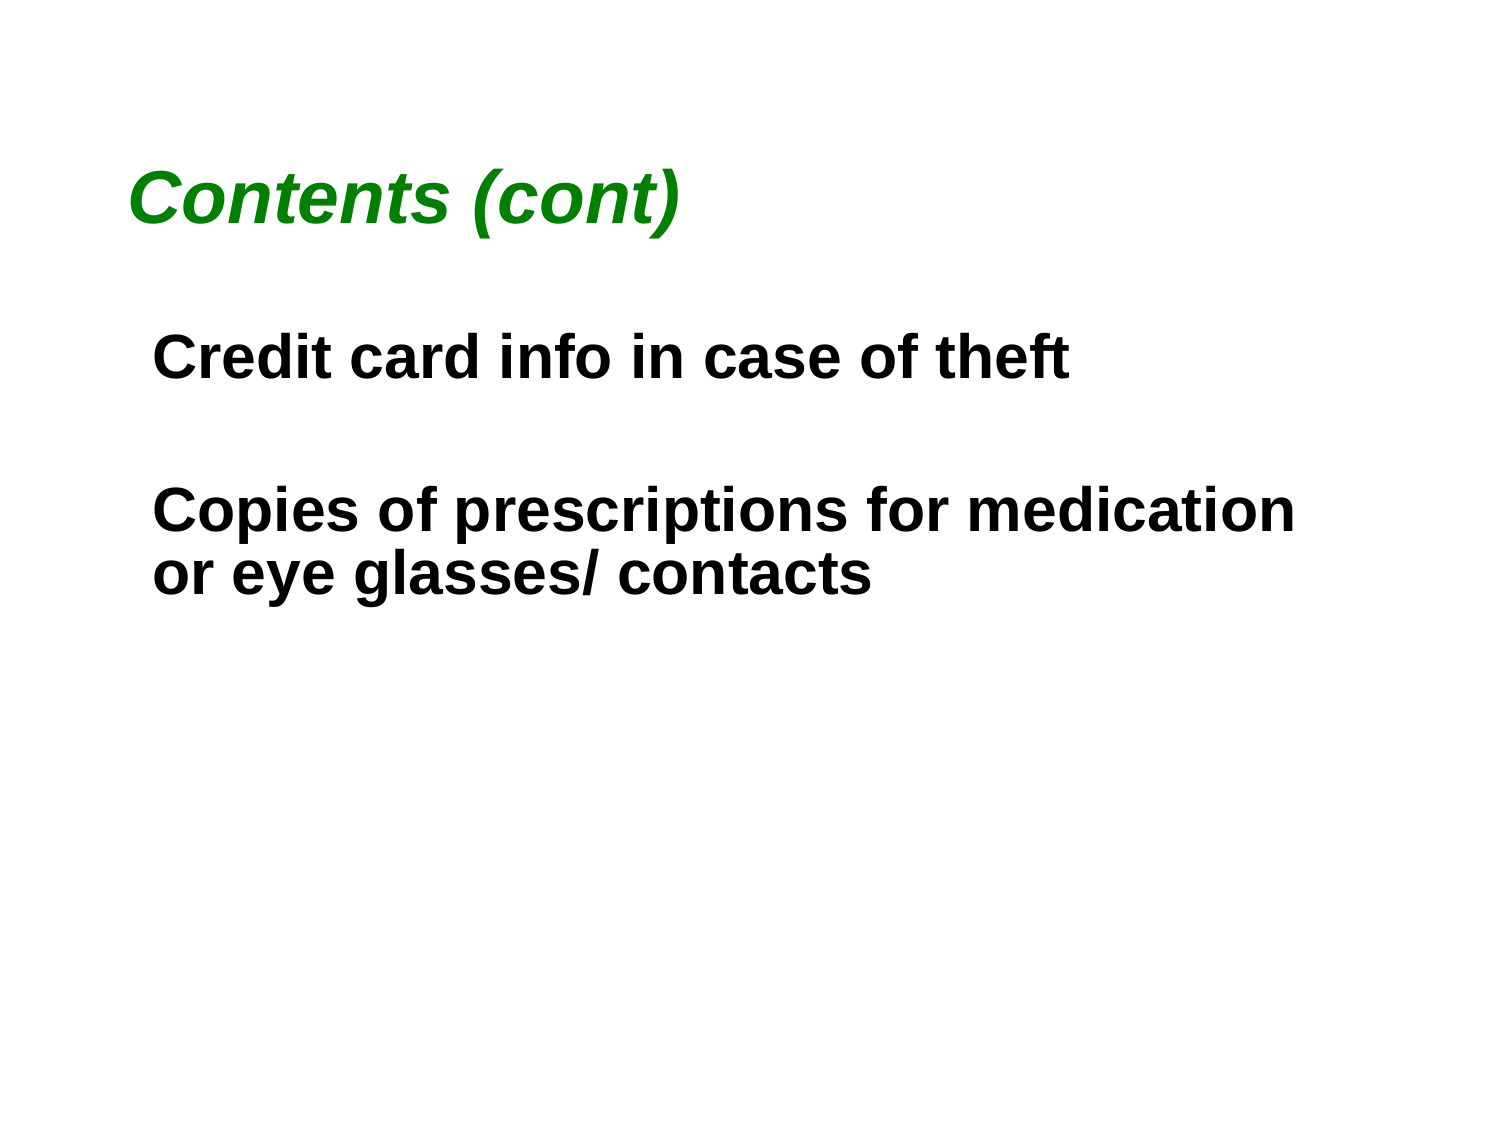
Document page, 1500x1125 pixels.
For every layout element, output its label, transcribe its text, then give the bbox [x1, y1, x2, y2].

title Contents (cont) [112, 99, 1388, 288]
list Credit card info in case of theft Copies of prescriptions for medication or eye glasses/ contacts [137, 312, 1355, 926]
